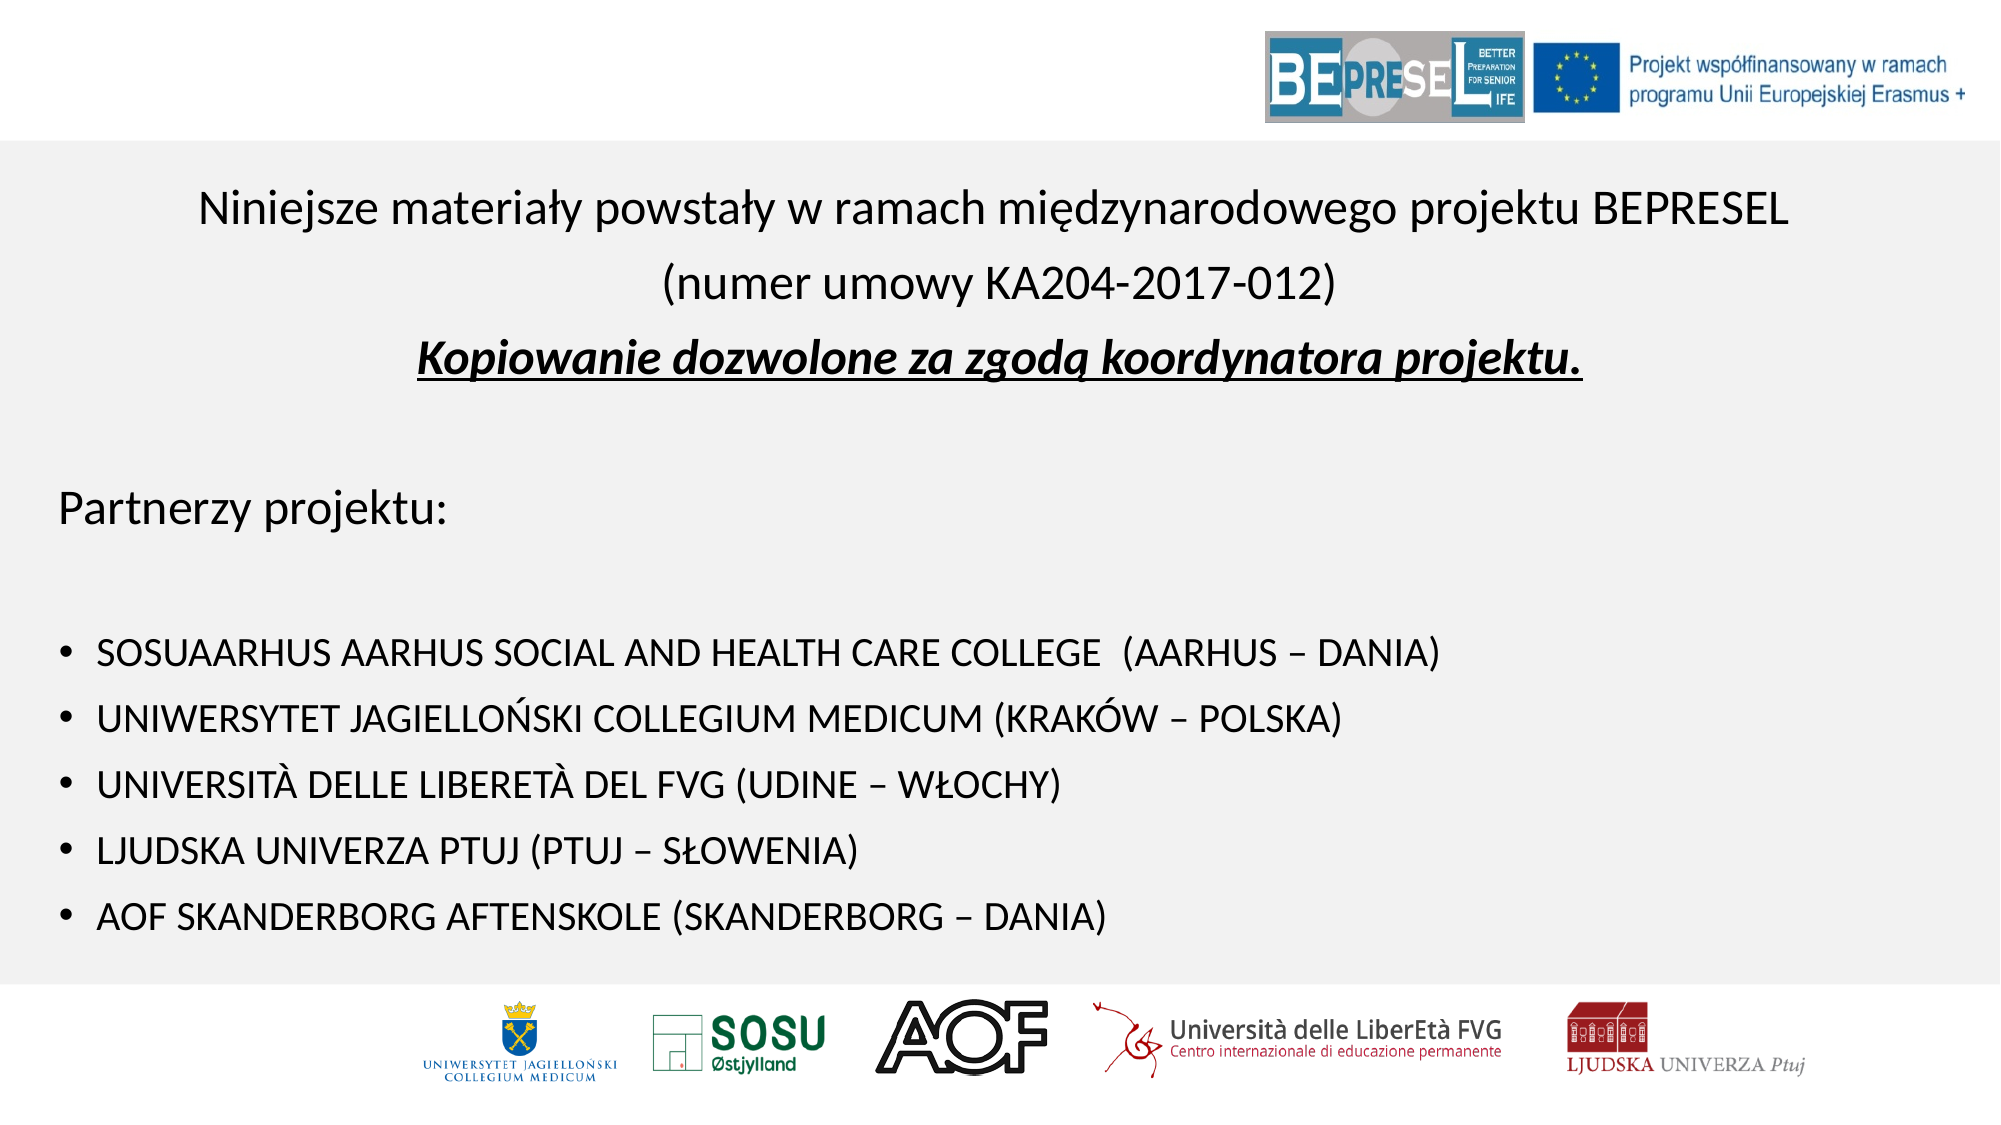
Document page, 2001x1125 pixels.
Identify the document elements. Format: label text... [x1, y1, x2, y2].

list Niniejsze materiały powstały w ramach międzynarodowego projektu BEPRESEL (numer umowy KA204-2017-012) Kopiowanie dozwolone za zgodą koordynatora projektu. Partnerzy projektu: SOSUAARHUS AARHUS SOCIAL AND HEALTH CARE COLLEGE (AARHUS – DANIA) UNIWERSYTET JAGIELLOŃSKI COLLEGIUM MEDICUM (KRAKÓW – POLSKA) UNIVERSITÀ DELLE LIBERETÀ DEL FVG (UDINE – WŁOCHY) LJUDSKA UNIVERZA PTUJ (PTUJ – SŁOWENIA) AOF SKANDERBORG AFTENSKOLE (SKANDERBORG – DANIA) [39, 171, 1961, 985]
picture [1265, 28, 1965, 123]
picture [640, 999, 838, 1084]
picture [1093, 999, 1504, 1080]
text_box [0, 0, 2000, 142]
picture [1562, 999, 1810, 1079]
picture [421, 999, 619, 1094]
text_box [0, 983, 2000, 1125]
picture [874, 999, 1048, 1076]
